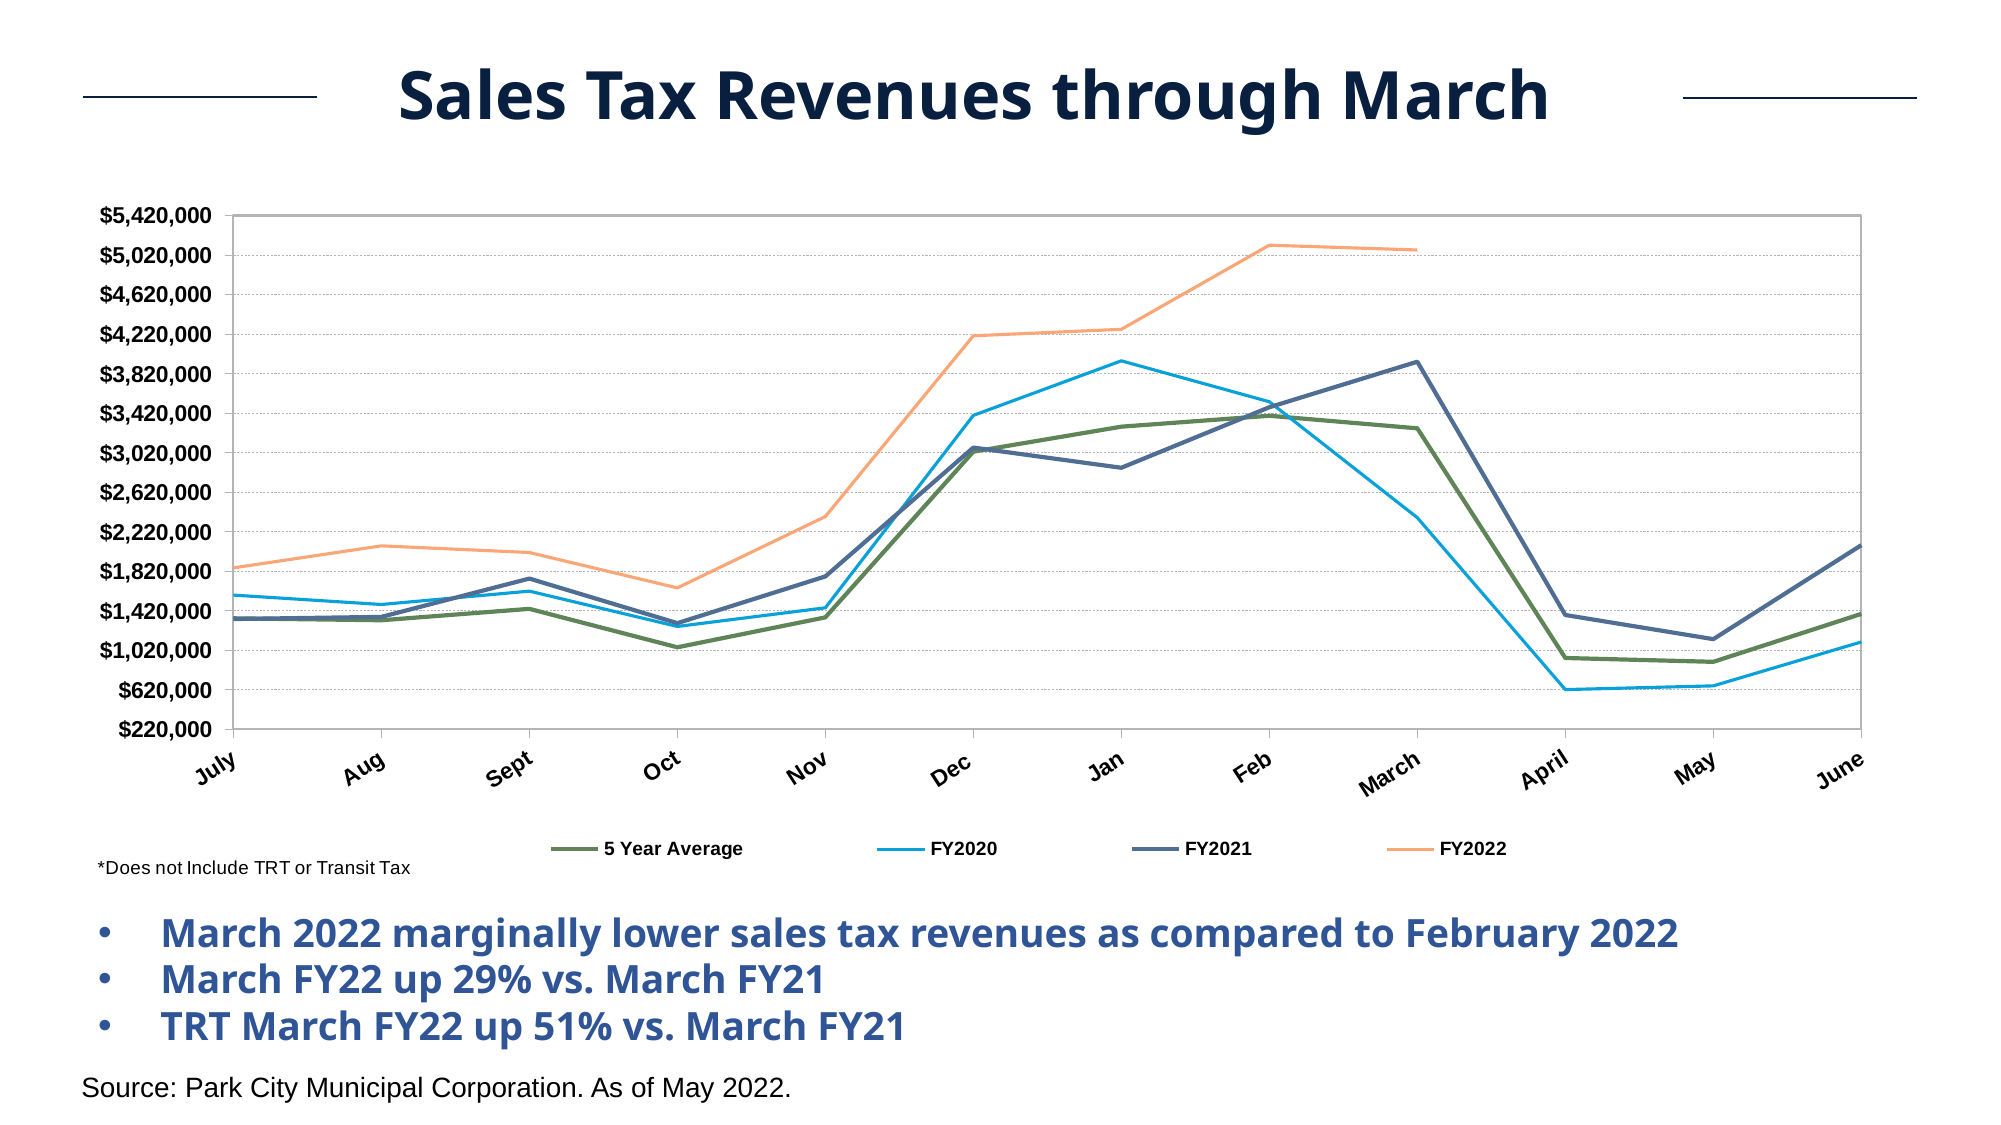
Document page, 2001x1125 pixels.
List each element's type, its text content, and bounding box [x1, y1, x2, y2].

chart [83, 145, 1917, 896]
text_box Source: Park City Municipal Corporation. As of May 2022. [66, 1062, 1900, 1111]
text_box Sales Tax Revenues through March [233, 45, 1717, 141]
text_box March 2022 marginally lower sales tax revenues as compared to February 2022 March FY22 up 29% vs. March FY21 TRT March FY22 up 51% vs. March FY21 [83, 900, 1917, 1056]
